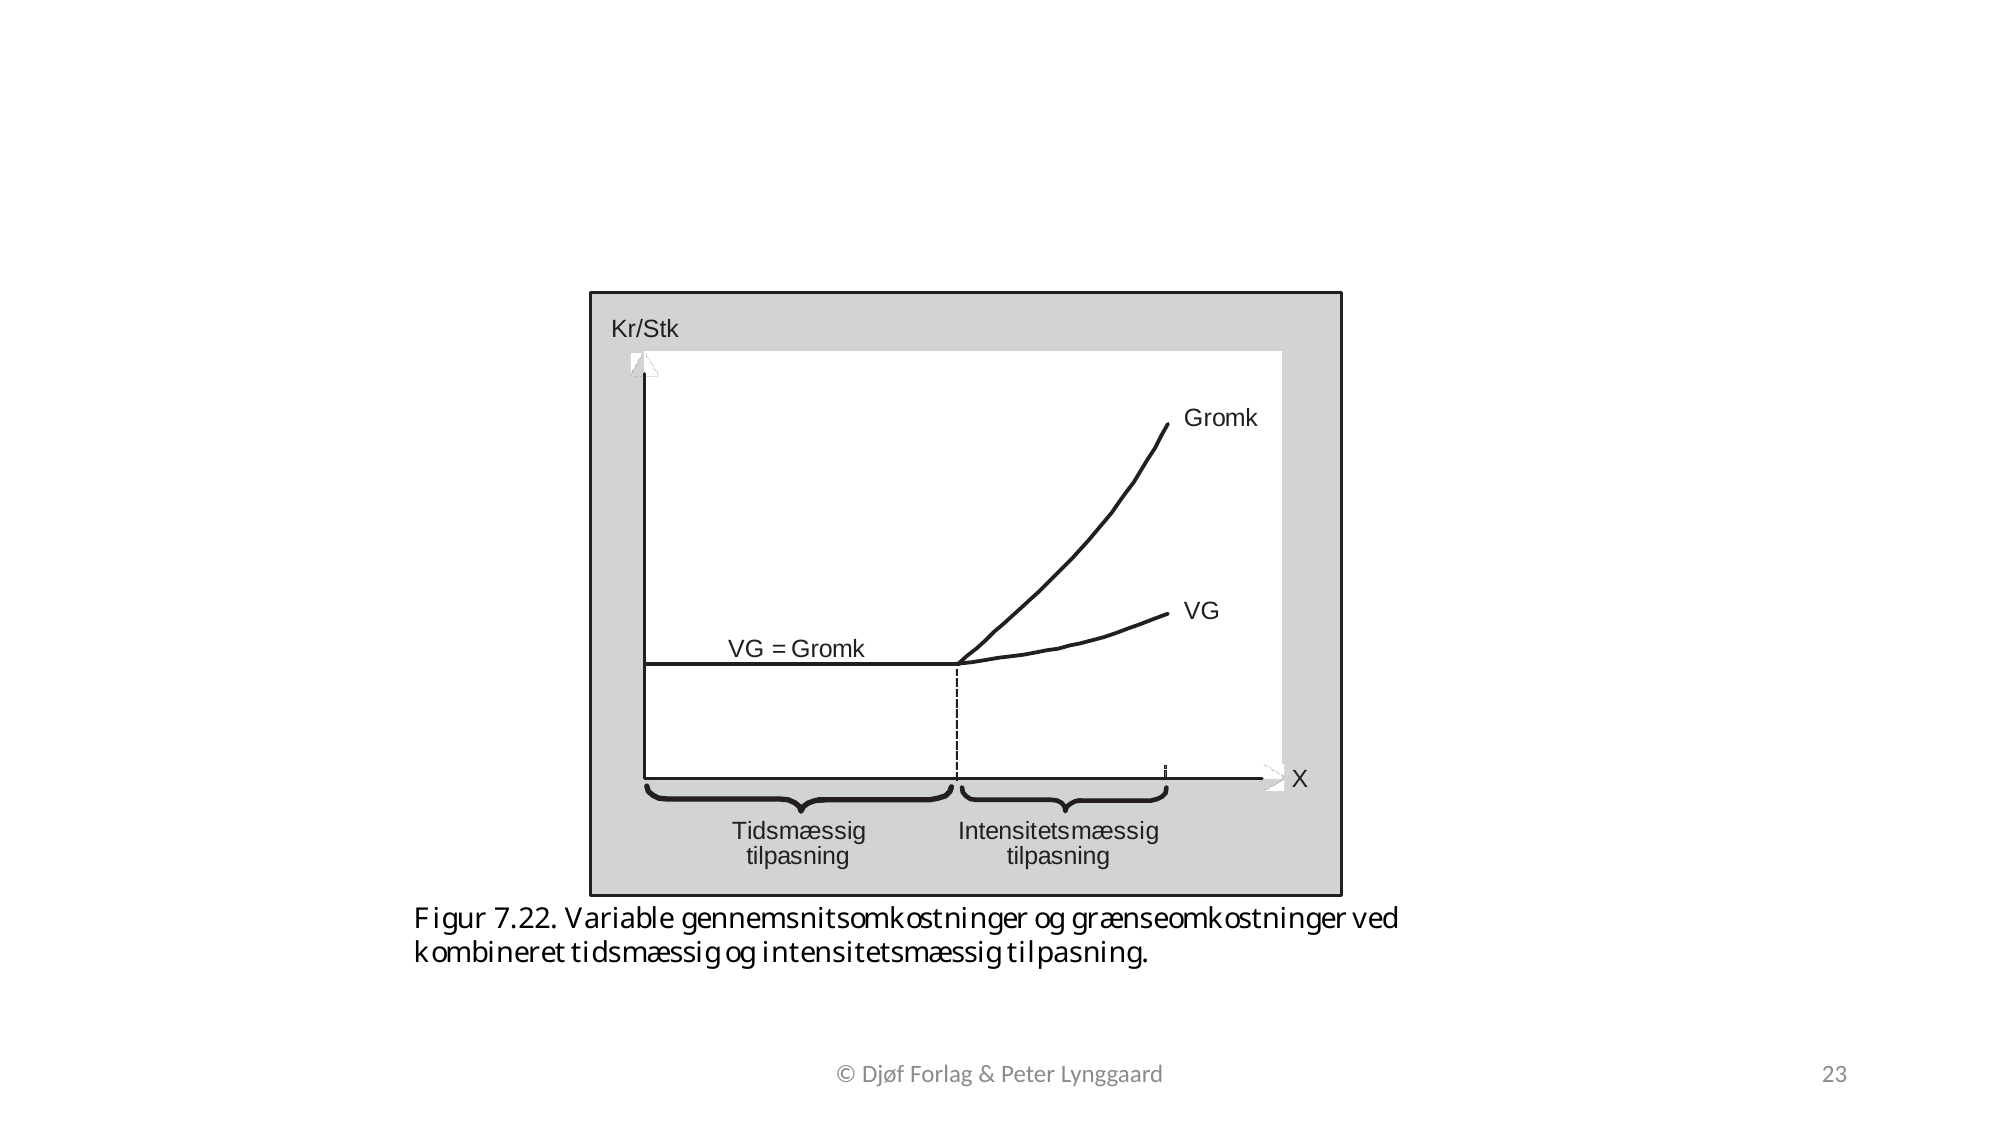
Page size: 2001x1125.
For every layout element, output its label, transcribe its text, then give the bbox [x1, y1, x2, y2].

footer © Djøf Forlag & Peter Lynggaard [662, 1042, 1338, 1103]
slide_number 23 [1412, 1042, 1863, 1103]
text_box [381, 252, 1513, 1027]
